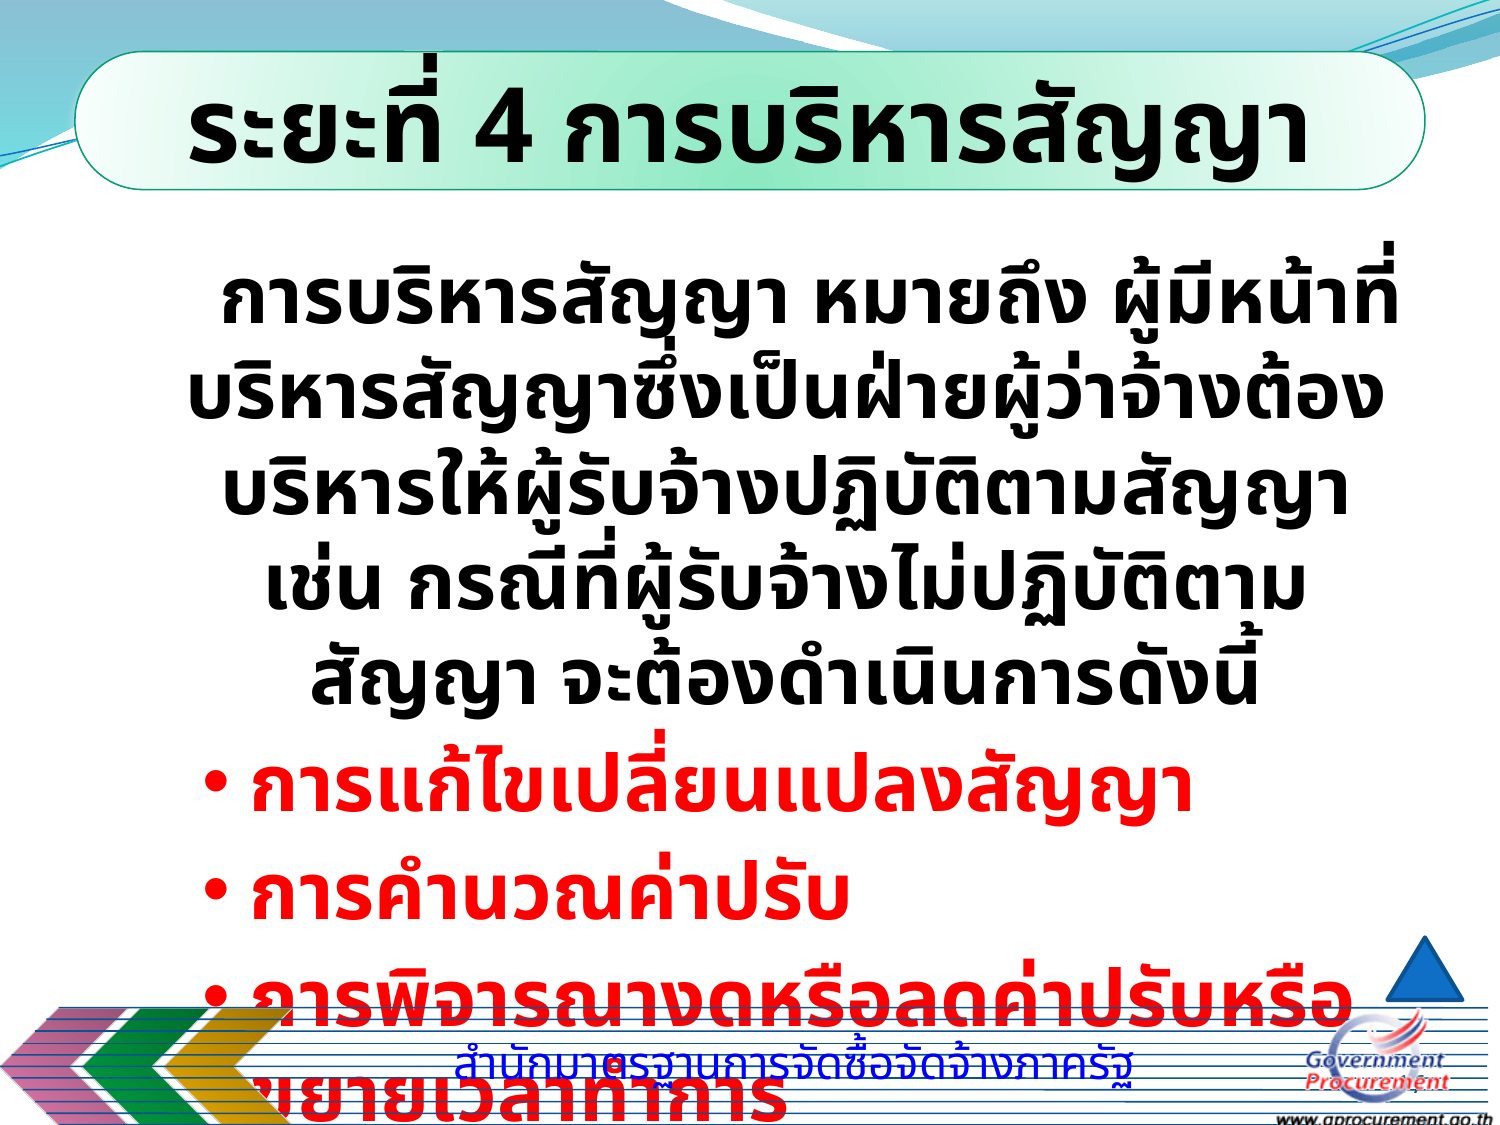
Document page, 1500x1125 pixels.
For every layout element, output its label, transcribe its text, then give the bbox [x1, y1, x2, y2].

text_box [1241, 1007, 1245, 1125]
text_box ระยะที่ 4 การบริหารสัญญา [74, 50, 1426, 191]
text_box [0, 1007, 1241, 1125]
text_box [1386, 935, 1464, 998]
picture [1247, 999, 1500, 1125]
text_box การบริหารสัญญา หมายถึง ผู้มีหน้าที่บริหารสัญญาซึ่งเป็นฝ่ายผู้ว่าจ้างต้องบริหารให้ผู้รับจ้างปฏิบัติตามสัญญา เช่น กรณีที่ผู้รับจ้างไม่ปฏิบัติตามสัญญา จะต้องดำเนินการดังนี้ การแก้ไขเปลี่ยนแปลงสัญญา การคำนวณค่าปรับ การพิจารณางดหรือลดค่าปรับหรือขยายเวลาทำการ การยกเลิกสัญญา เป็นต้น [110, 235, 1427, 977]
